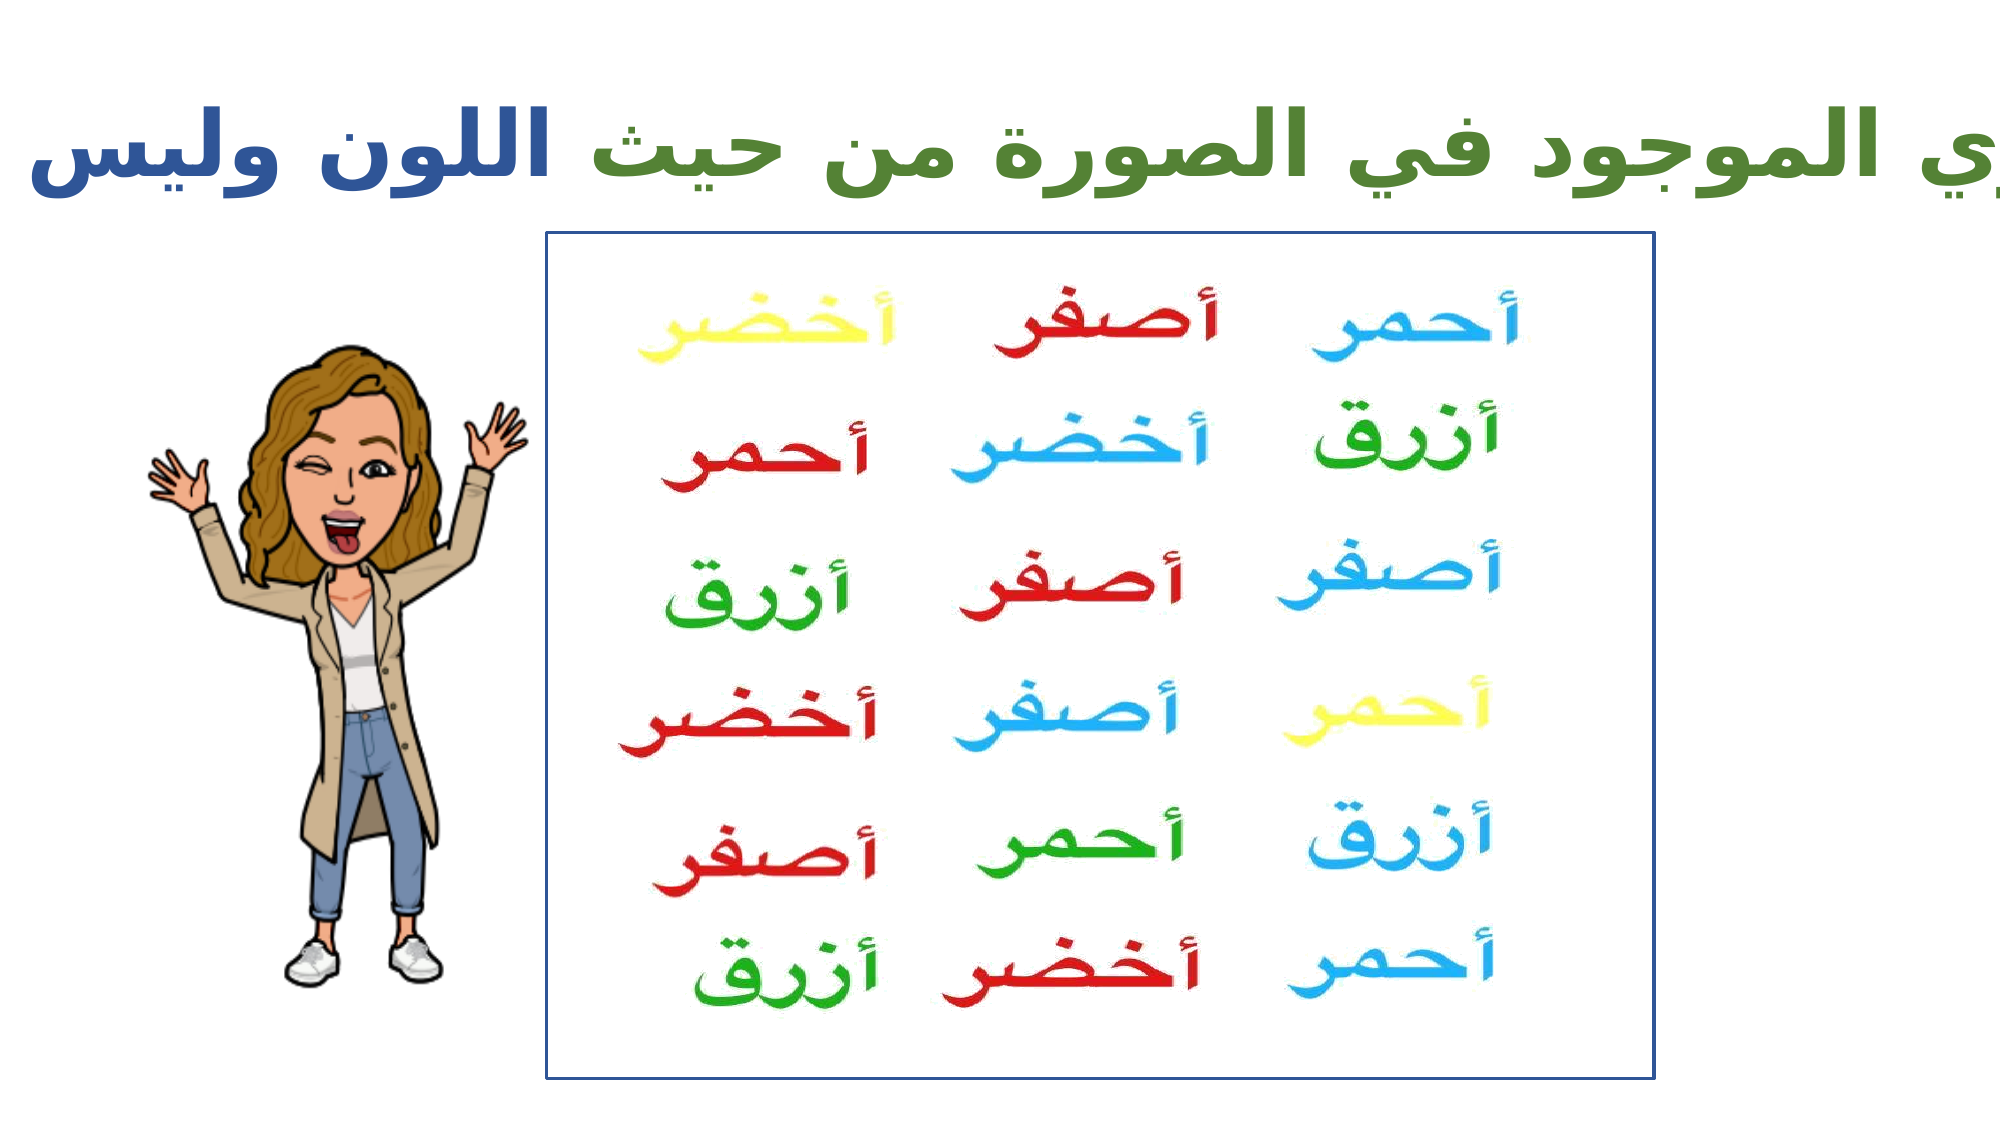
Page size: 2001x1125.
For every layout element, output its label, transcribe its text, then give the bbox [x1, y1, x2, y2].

text_box اذكري الموجود في الصورة من حيث اللون وليس الكتابة [0, 77, 2000, 202]
picture [0, 233, 1653, 1077]
